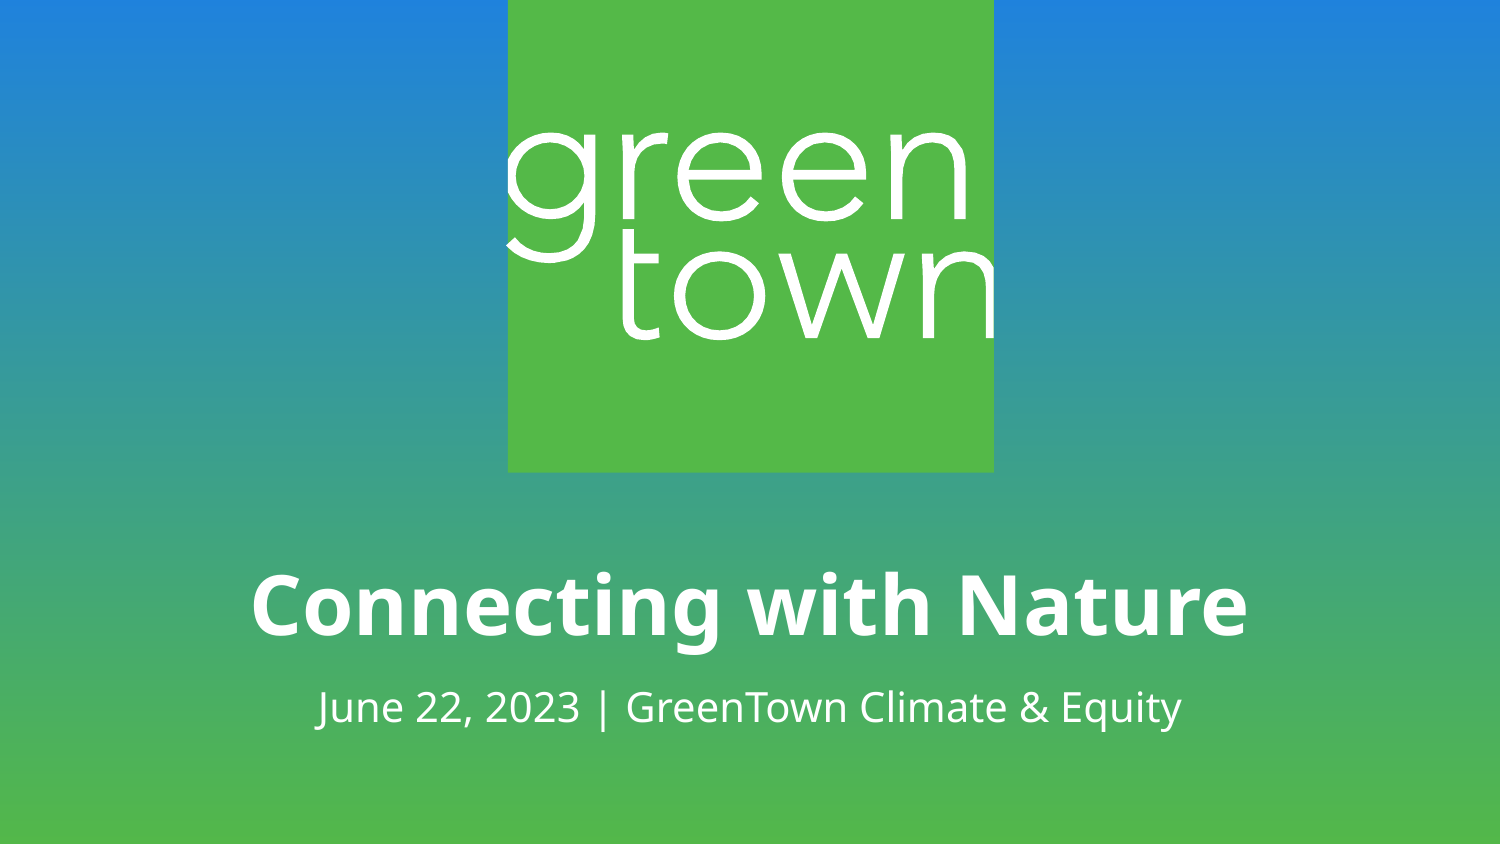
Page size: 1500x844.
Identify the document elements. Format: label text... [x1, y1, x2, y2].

text_box [0, 0, 1500, 844]
text_box June 22, 2023 | GreenTown Climate & Equity [9, 673, 1491, 738]
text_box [506, 0, 994, 473]
text_box Connecting with Nature [9, 545, 1491, 660]
